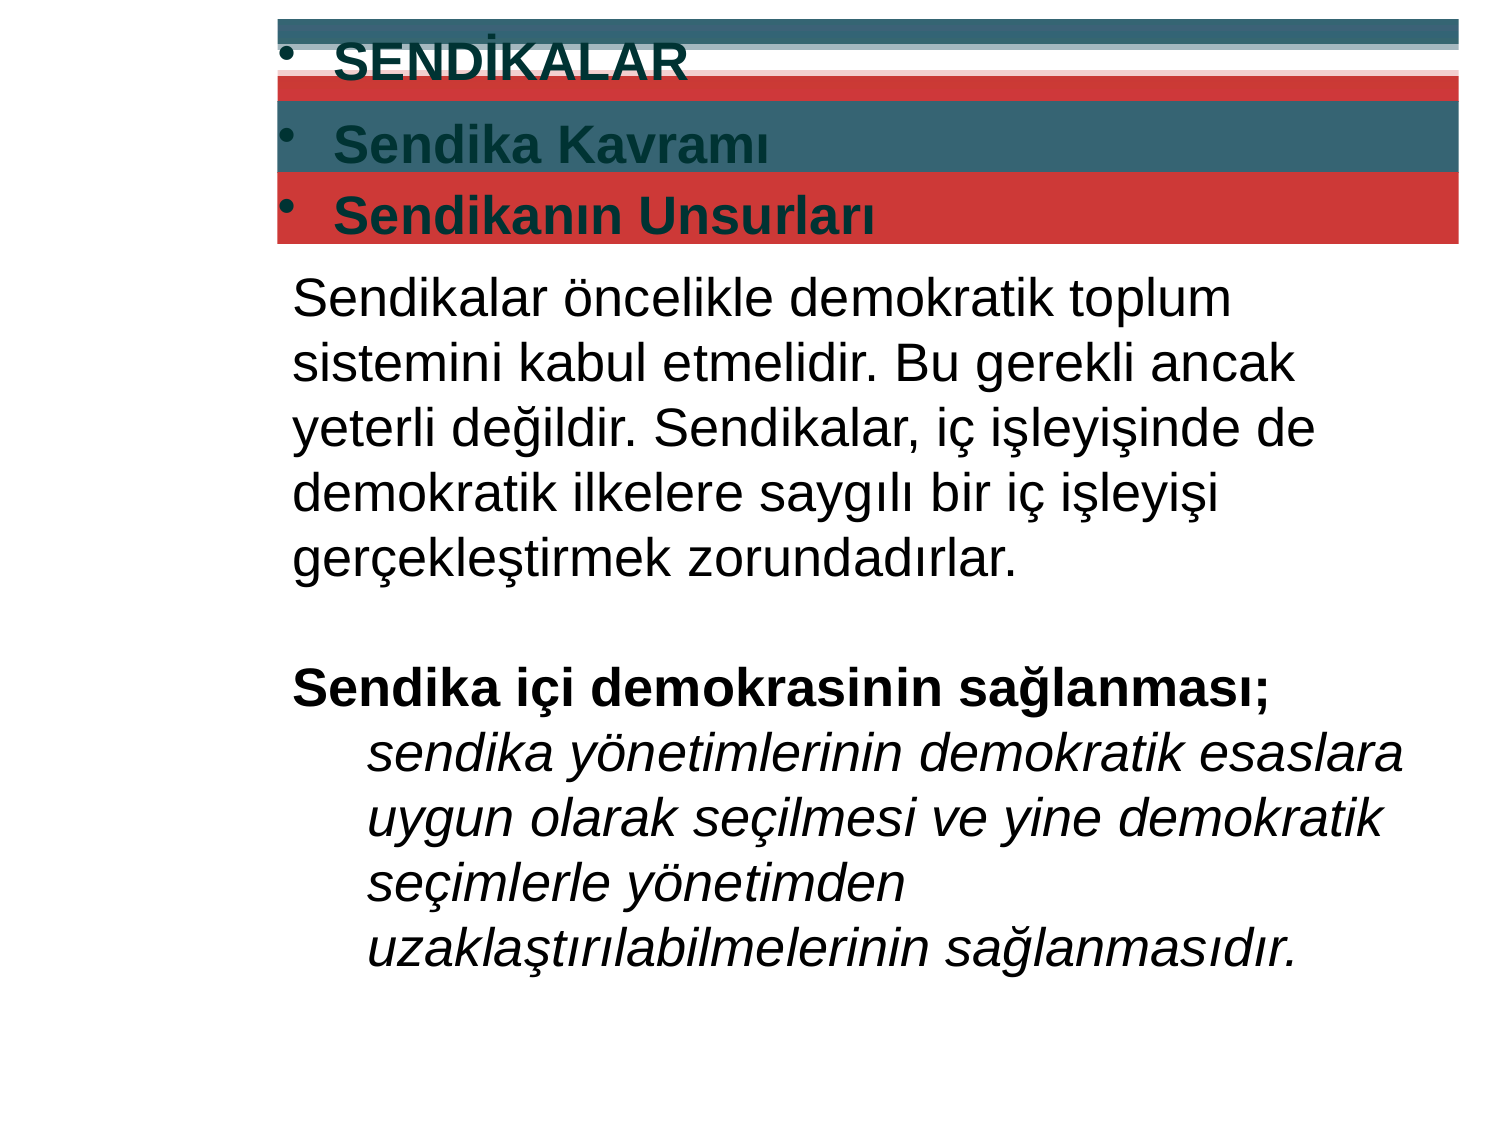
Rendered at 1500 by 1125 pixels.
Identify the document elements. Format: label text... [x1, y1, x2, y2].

list SENDİKALAR [277, 19, 1459, 101]
text_box Sendikalar öncelikle demokratik toplum sistemini kabul etmelidir. Bu gerekli ancak yeterli değildir. Sendikalar, iç işleyişinde de demokratik ilkelere saygılı bir iç işleyişi gerçekleştirmek zorundadırlar. Sendika içi demokrasinin sağlanması; sendika yönetimlerinin demokratik esaslara uygun olarak seçilmesi ve yine demokratik seçimlerle yönetimden uzaklaştırılabilmelerinin sağlanmasıdır. [277, 255, 1459, 985]
list Sendika Kavramı [277, 101, 1459, 172]
list Sendikanın Unsurları [277, 172, 1459, 244]
